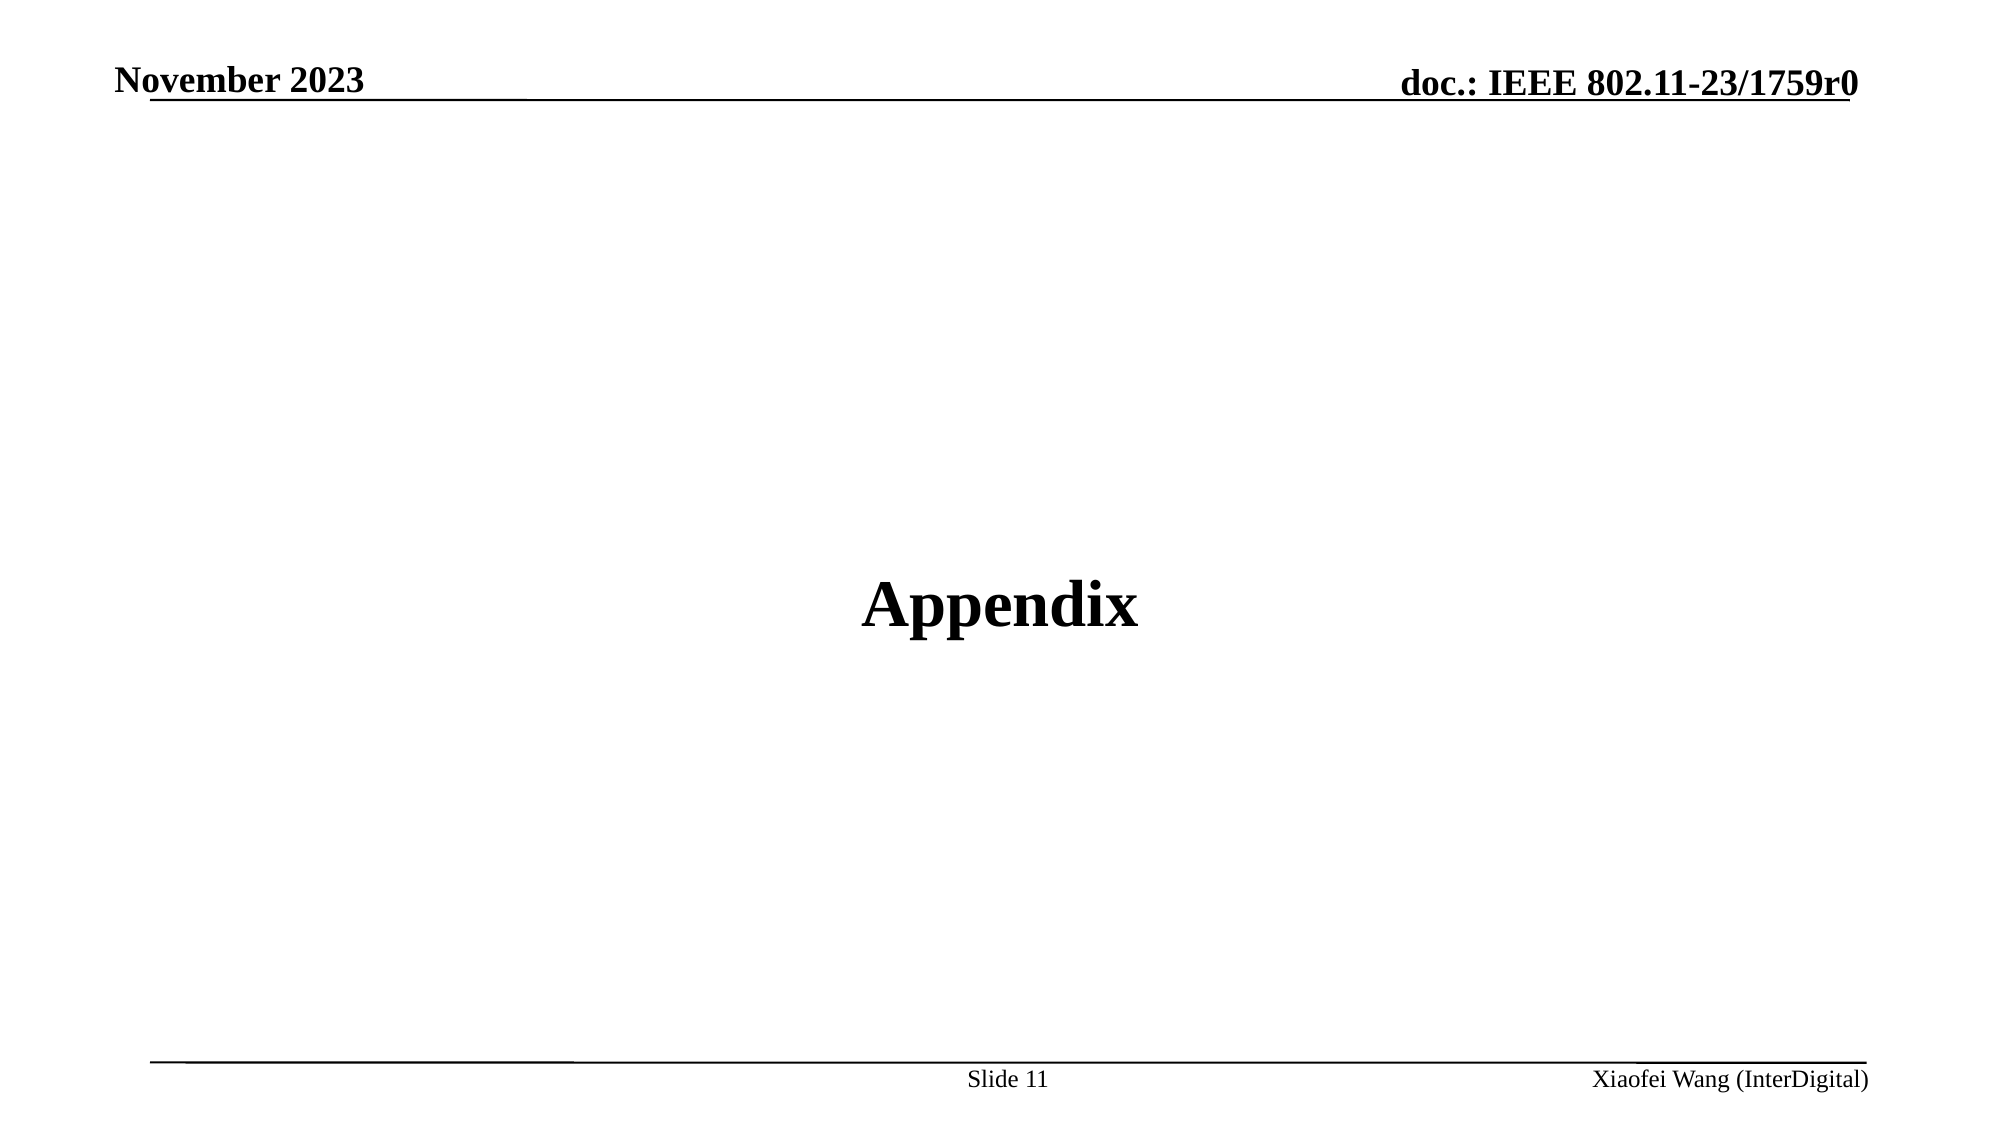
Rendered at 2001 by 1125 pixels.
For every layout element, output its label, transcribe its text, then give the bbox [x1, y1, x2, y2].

footer Xiaofei Wang (InterDigital) [1587, 1061, 1870, 1125]
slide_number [114, 0, 368, 101]
title Appendix [149, 512, 1851, 688]
slide_number Slide 11 [950, 1061, 1067, 1123]
